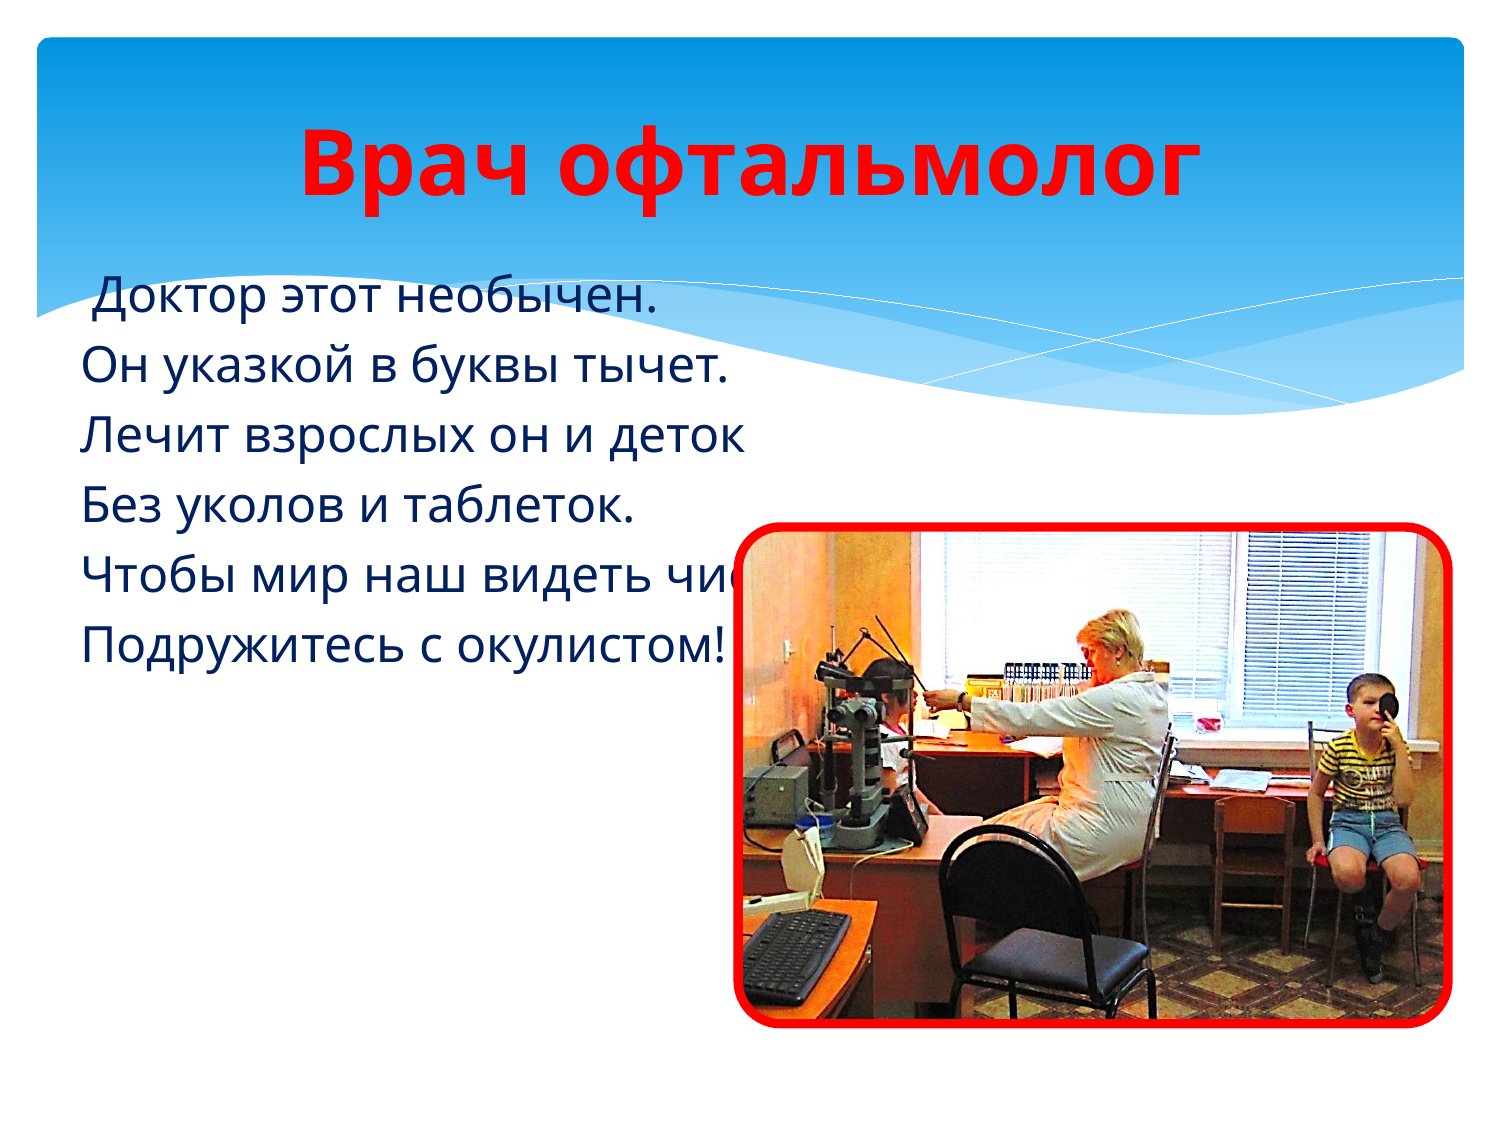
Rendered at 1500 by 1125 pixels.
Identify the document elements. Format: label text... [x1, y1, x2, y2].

picture [737, 526, 1449, 1024]
list Доктор этот необычен. Он указкой в буквы тычет. Лечит взрослых он и деток Без уколов и таблеток. Чтобы мир наш видеть чисто — Подружитесь с окулистом! [64, 255, 1359, 1005]
title Врач офтальмолог [75, 55, 1425, 261]
